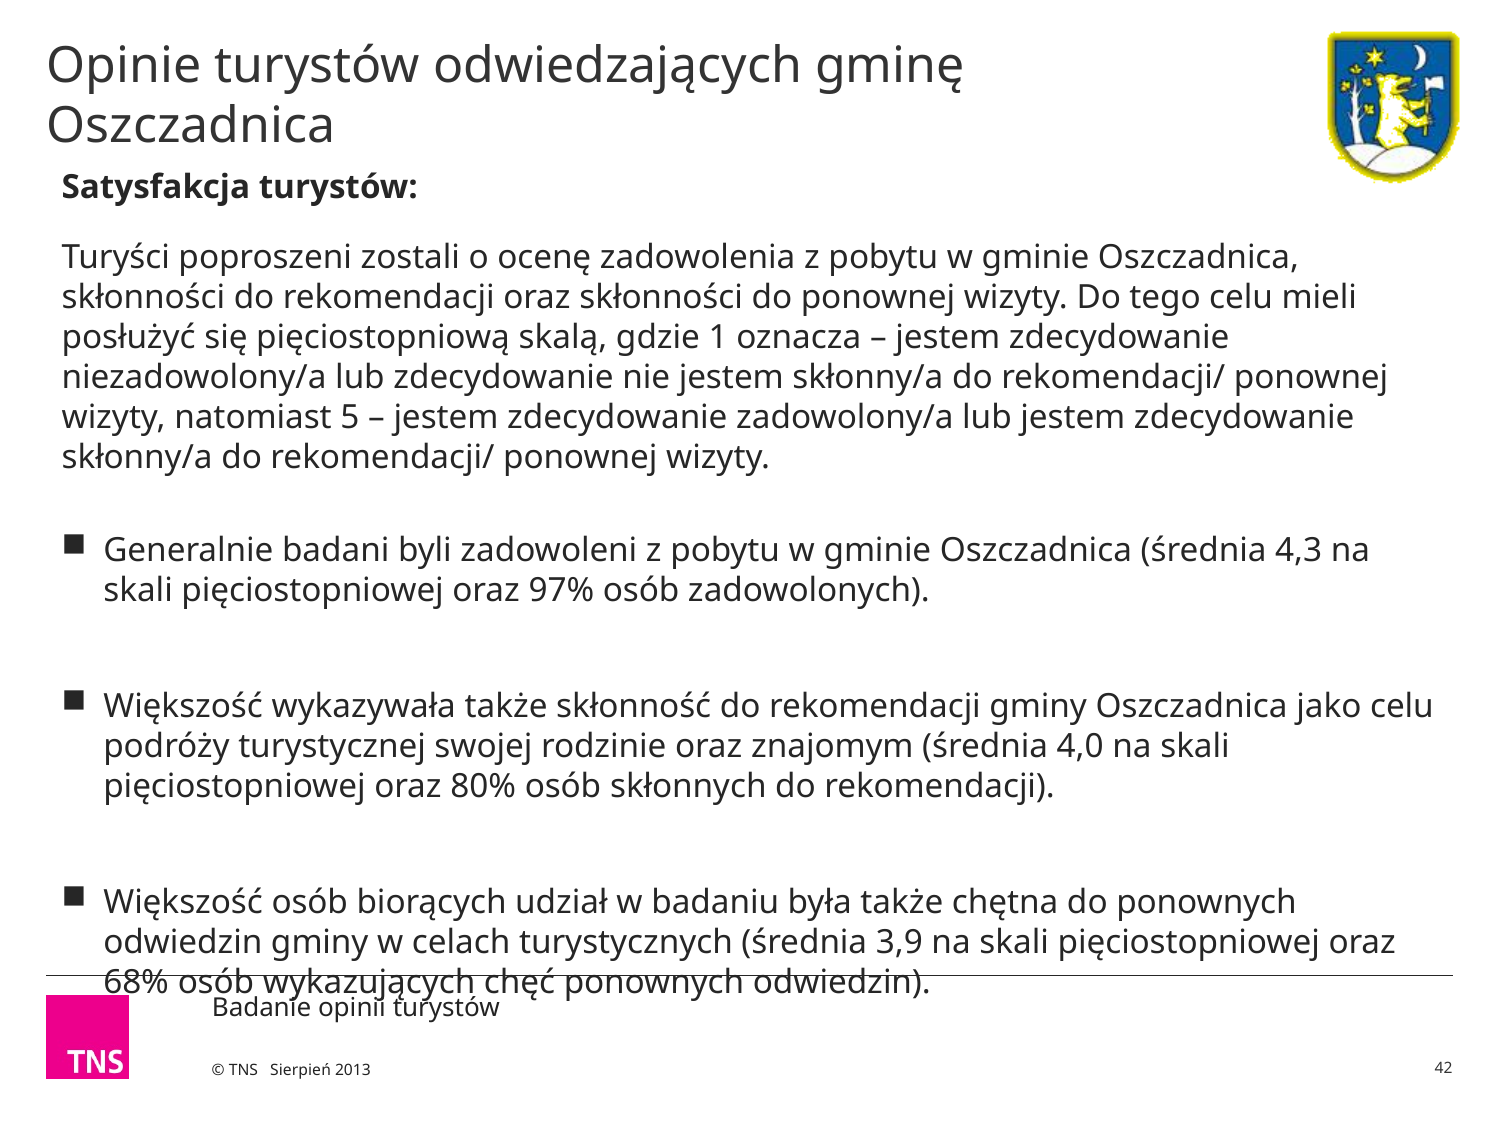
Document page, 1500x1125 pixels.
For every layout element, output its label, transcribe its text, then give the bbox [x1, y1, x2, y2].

picture [1317, 26, 1465, 194]
list Satysfakcja turystów: Turyści poproszeni zostali o ocenę zadowolenia z pobytu w gminie Oszczadnica, skłonności do rekomendacji oraz skłonności do ponownej wizyty. Do tego celu mieli posłużyć się pięciostopniową skalą, gdzie 1 oznacza – jestem zdecydowanie niezadowolony/a lub zdecydowanie nie jestem skłonny/a do rekomendacji/ ponownej wizyty, natomiast 5 – jestem zdecydowanie zadowolony/a lub jestem zdecydowanie skłonny/a do rekomendacji/ ponownej wizyty. Generalnie badani byli zadowoleni z pobytu w gminie Oszczadnica (średnia 4,3 na skali pięciostopniowej oraz 97% osób zadowolonych). Większość wykazywała także skłonność do rekomendacji gminy Oszczadnica jako celu podróży turystycznej swojej rodzinie oraz znajomym (średnia 4,0 na skali pięciostopniowej oraz 80% osób skłonnych do rekomendacji). Większość osób biorących udział w badaniu była także chętna do ponownych odwiedzin gminy w celach turystycznych (średnia 3,9 na skali pięciostopniowej oraz 68% osób wykazujących chęć ponownych odwiedzin). [46, 179, 1453, 965]
picture [46, 995, 129, 1079]
title Opinie turystów odwiedzających gminę Oszczadnica [46, 1, 1453, 179]
slide_number 42 [1369, 1037, 1453, 1079]
